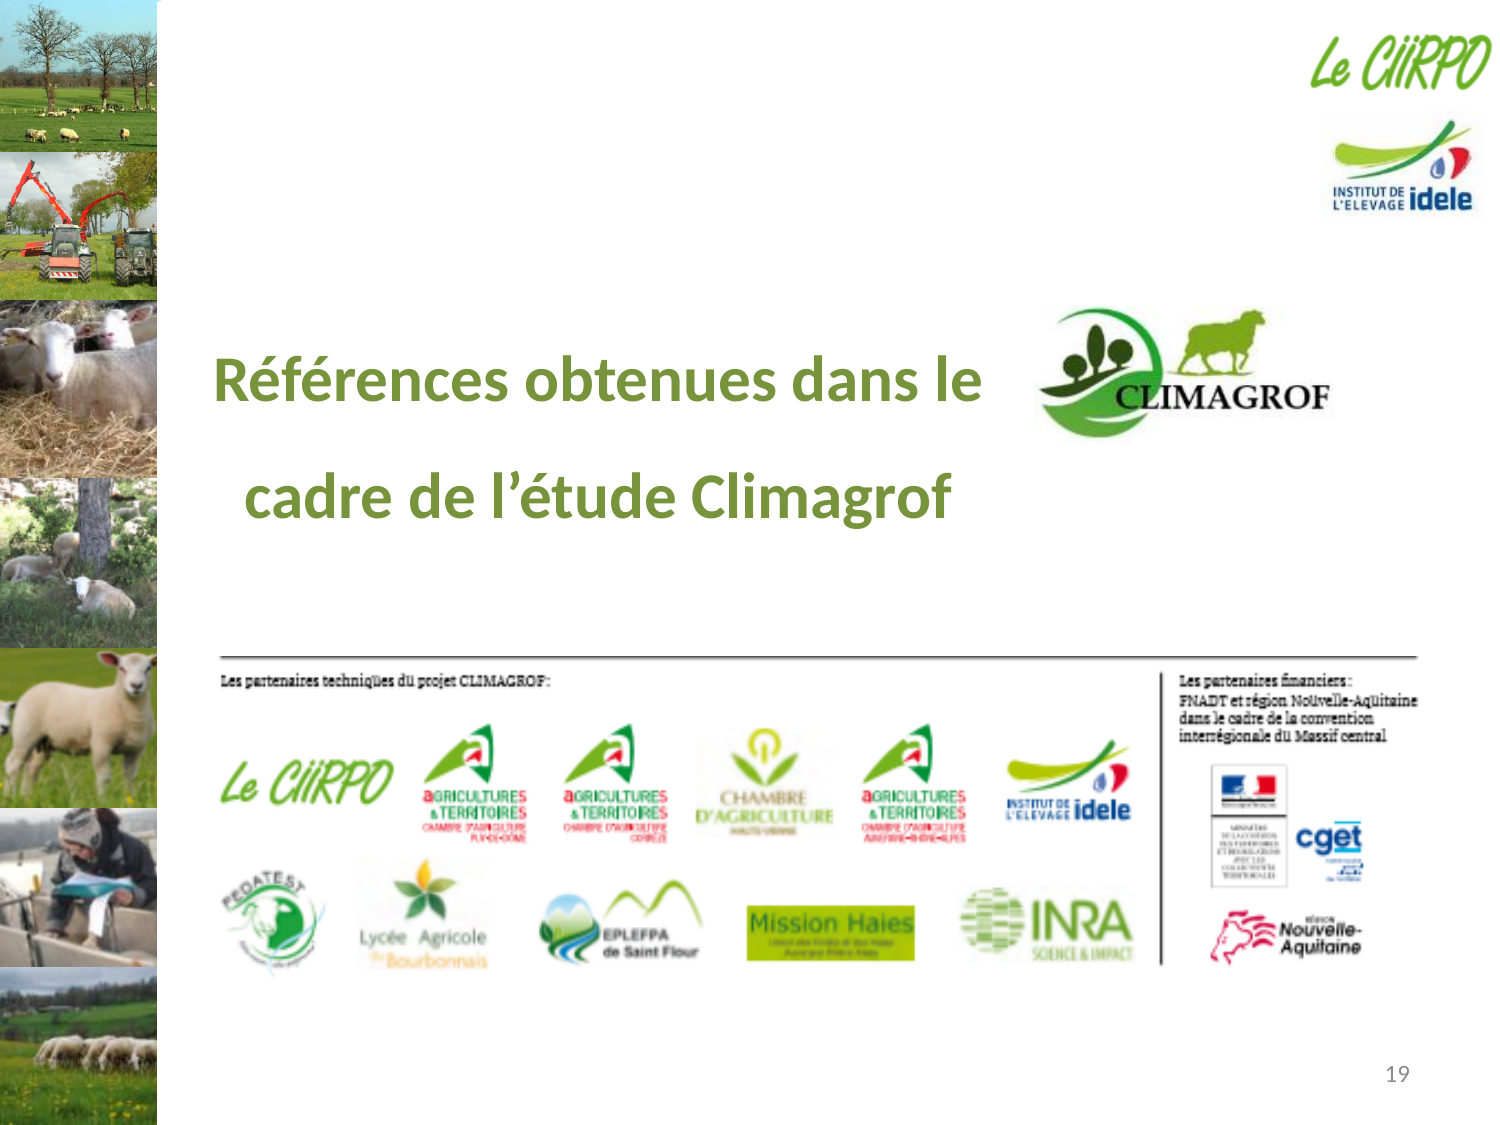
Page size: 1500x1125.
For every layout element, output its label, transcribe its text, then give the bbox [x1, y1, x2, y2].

picture [1033, 305, 1336, 445]
picture [1307, 21, 1500, 99]
picture [191, 656, 1452, 1010]
picture [0, 300, 157, 1125]
text_box Références obtenues dans le cadre de l’étude Climagrof [185, 249, 1013, 639]
picture [1321, 111, 1484, 225]
slide_number 19 [1074, 1042, 1425, 1103]
